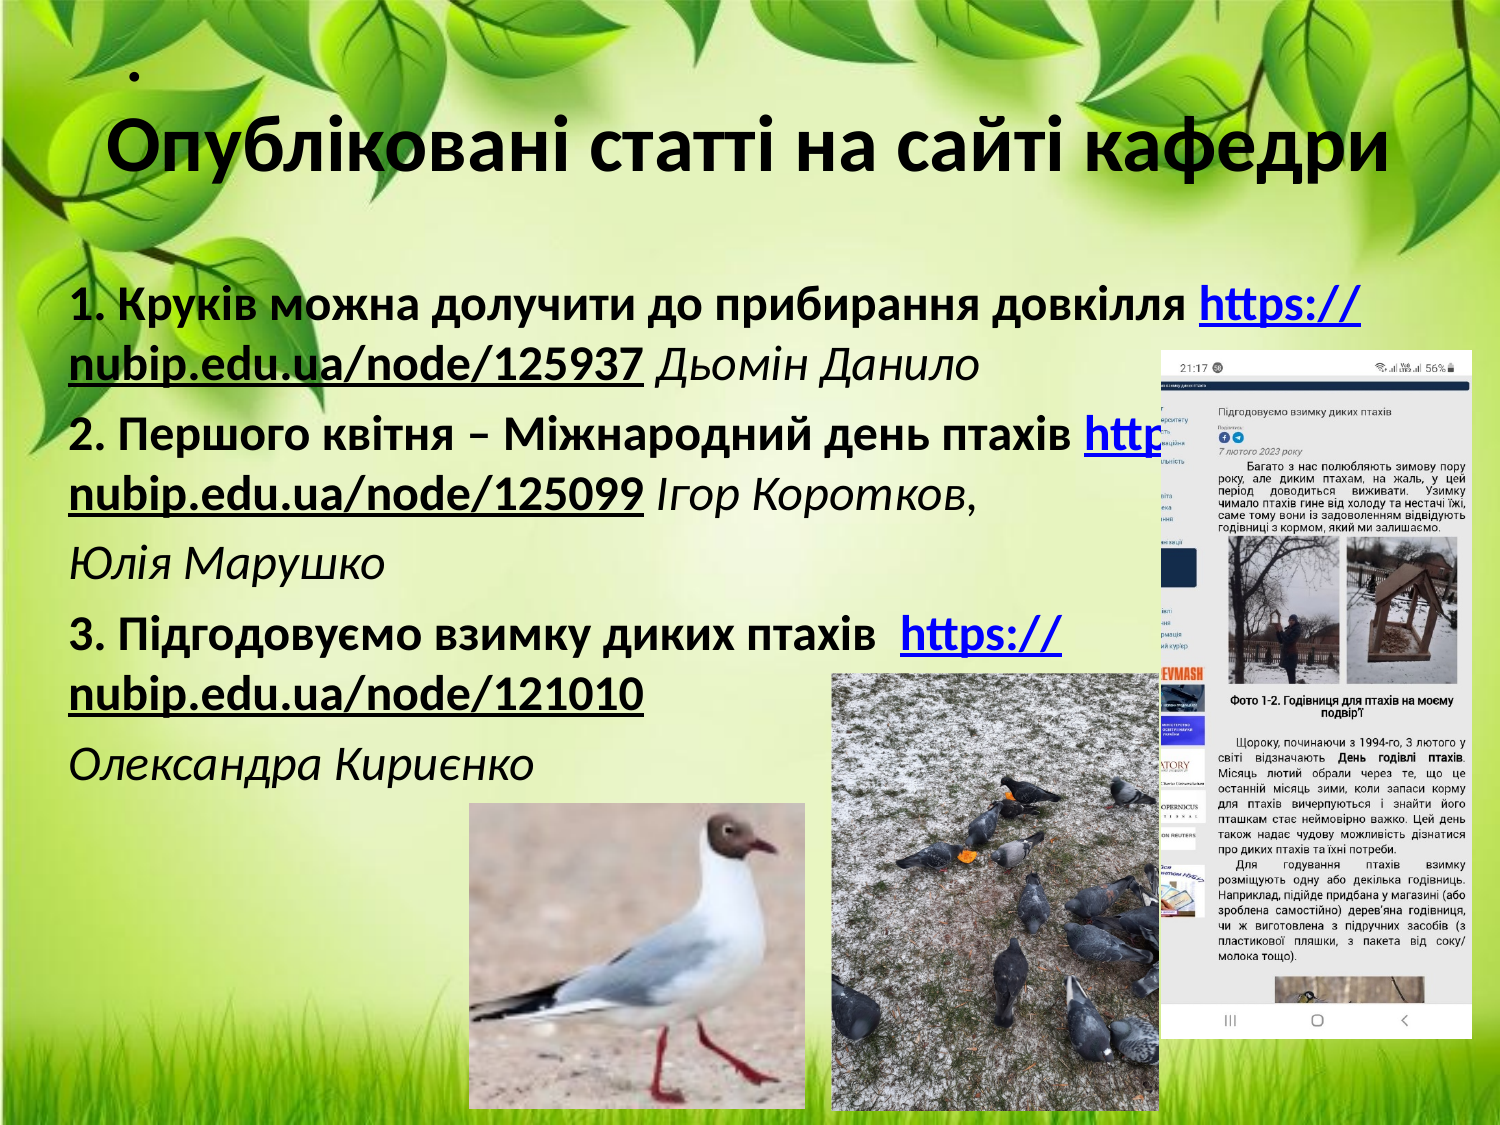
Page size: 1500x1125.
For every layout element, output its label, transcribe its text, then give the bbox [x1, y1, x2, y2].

text_box Ігор Коротков, студент «ОС «Магістр», 1 курс, 2 група, Юлія Марушко, студентка ОС «Бакалавр», 1 курс, 3 група, факультет тваринництва та водних біоресурсів [39, 0, 674, 251]
list 1. Круків можна долучити до прибирання довкілля https://nubip.edu.ua/node/125937 Дьомін Данило 2. Першого квітня – Міжнародний день птахів https://nubip.edu.ua/node/125099 Ігор Коротков, Юлія Марушко 3. Підгодовуємо взимку диких птахів https://nubip.edu.ua/node/121010 Олександра Кириєнко [53, 262, 1472, 1005]
picture [0, 0, 1500, 1125]
title Опубліковані статті на сайті кафедри [674, 45, 1425, 233]
